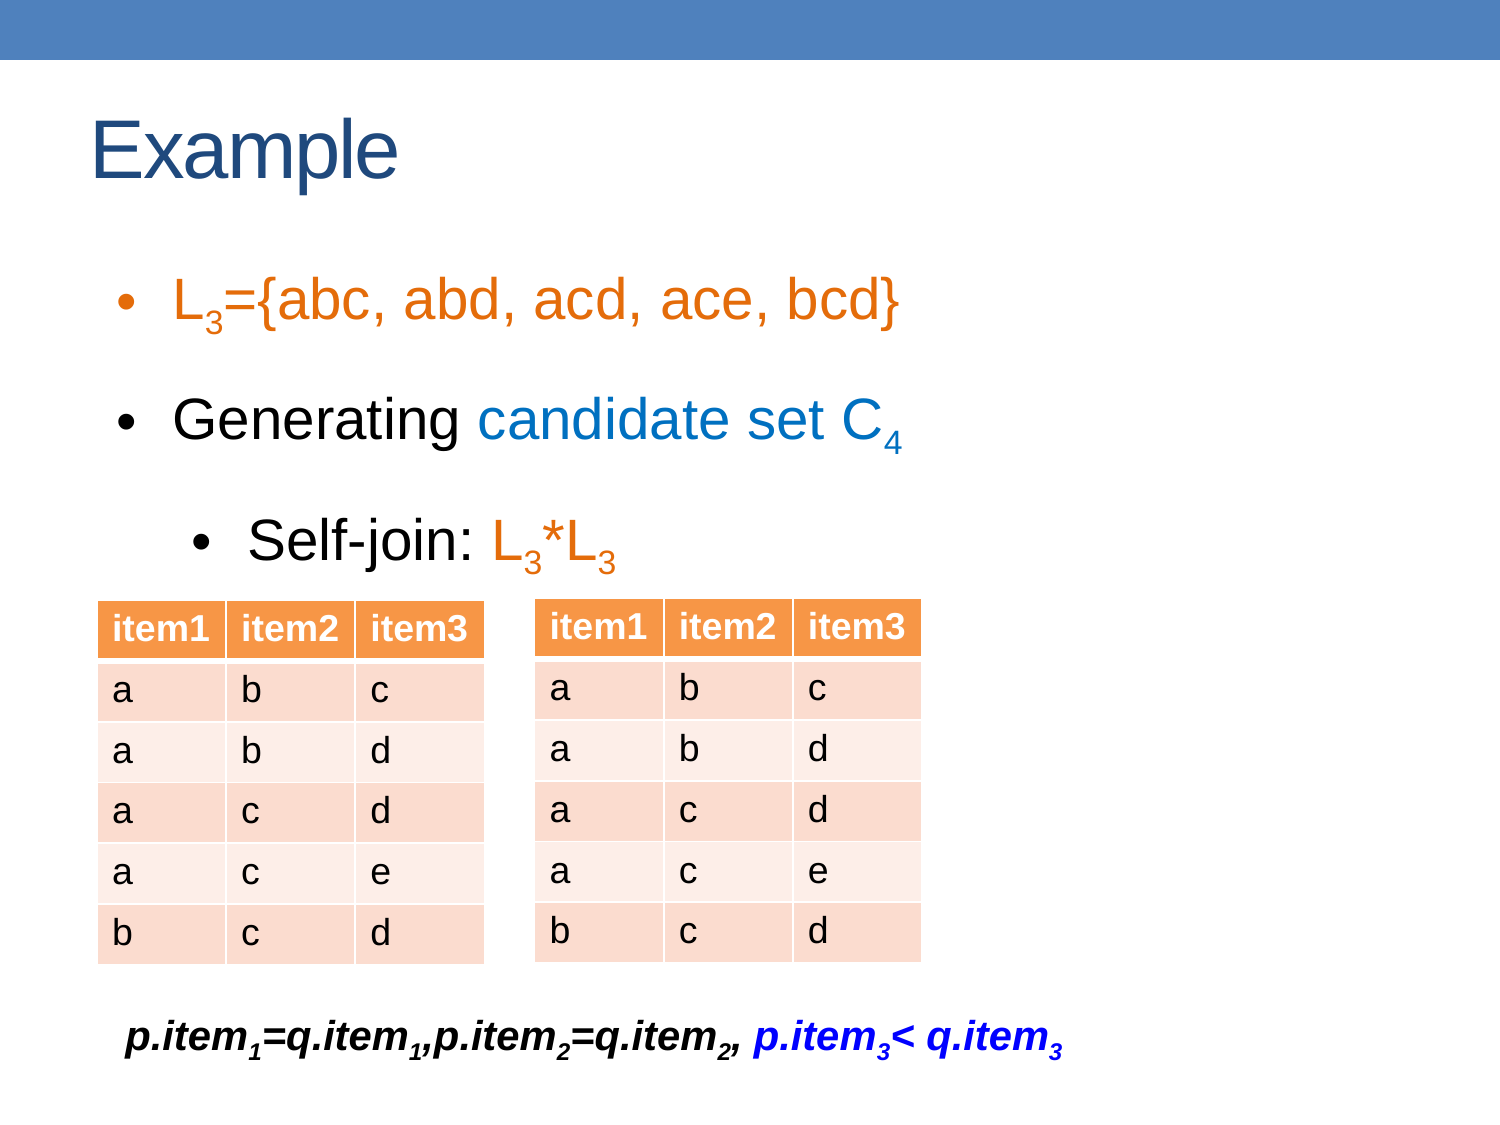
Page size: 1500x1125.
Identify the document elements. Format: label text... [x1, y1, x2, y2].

table_cell d [356, 783, 484, 842]
table_cell b [227, 723, 354, 782]
table_header item2 [665, 599, 792, 656]
table_cell c [665, 782, 792, 841]
table_cell c [794, 662, 921, 719]
table_cell b [665, 721, 792, 780]
table_header item3 [794, 599, 921, 656]
table_cell a [98, 664, 225, 721]
table_header item2 [227, 601, 354, 658]
table_header item1 [535, 599, 663, 656]
table_cell d [356, 723, 484, 782]
table_cell e [356, 844, 484, 903]
table_cell c [227, 905, 354, 964]
table_cell a [98, 783, 225, 842]
table_cell c [665, 903, 792, 962]
table_cell a [98, 723, 225, 782]
table_cell b [227, 664, 354, 721]
table_cell a [535, 782, 663, 841]
table_cell e [794, 842, 921, 901]
table_cell d [794, 903, 921, 962]
table_cell b [535, 903, 663, 962]
table_cell a [535, 721, 663, 780]
table_cell a [98, 844, 225, 903]
table_cell d [356, 905, 484, 964]
table_cell c [356, 664, 484, 721]
table_cell b [98, 905, 225, 964]
table_header item3 [356, 601, 484, 658]
table_cell c [227, 844, 354, 903]
text_box Example [74, 87, 1425, 250]
table_cell b [665, 662, 792, 719]
table_cell d [794, 782, 921, 841]
text_box L3={abc, abd, acd, ace, bcd} Generating candidate set C4 Self-join: L3*L3 [101, 250, 1202, 652]
text_box p.item1=q.item1,p.item2=q.item2, p.item3< q.item3 [110, 1001, 1078, 1073]
table_header item1 [98, 601, 225, 658]
table_cell d [794, 721, 921, 780]
table_cell a [535, 662, 663, 719]
table_cell c [227, 783, 354, 842]
table_cell c [665, 842, 792, 901]
table_cell a [535, 842, 663, 901]
